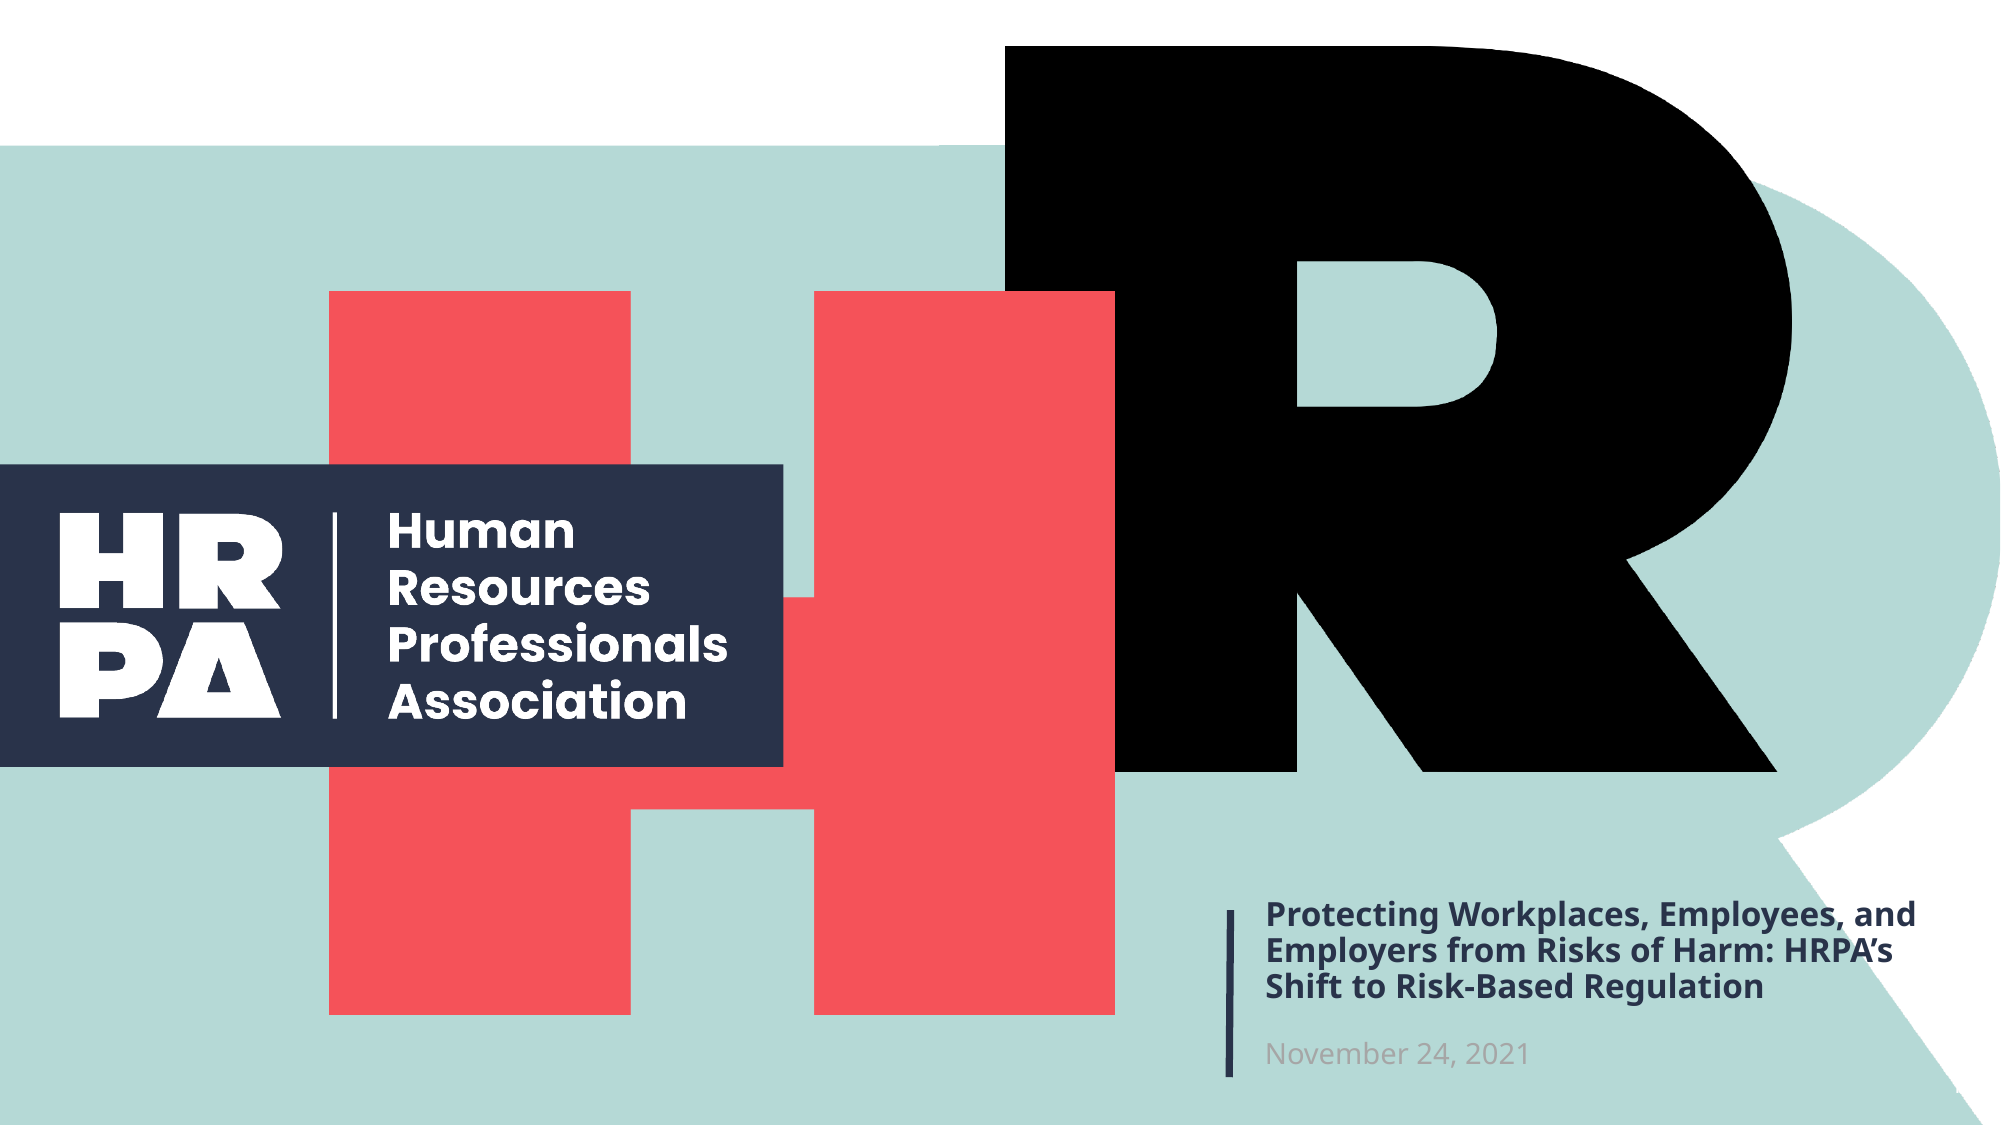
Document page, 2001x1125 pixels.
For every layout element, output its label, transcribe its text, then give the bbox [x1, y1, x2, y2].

list Protecting Workplaces, Employees, and Employers from Risks of Harm: HRPA’s Shift to Risk-Based Regulation [1250, 890, 1961, 989]
list November 24, 2021 [1250, 1032, 1960, 1092]
picture [329, 46, 2001, 1125]
slide_number 1 [1914, 1056, 2000, 1117]
picture [26, 478, 760, 753]
